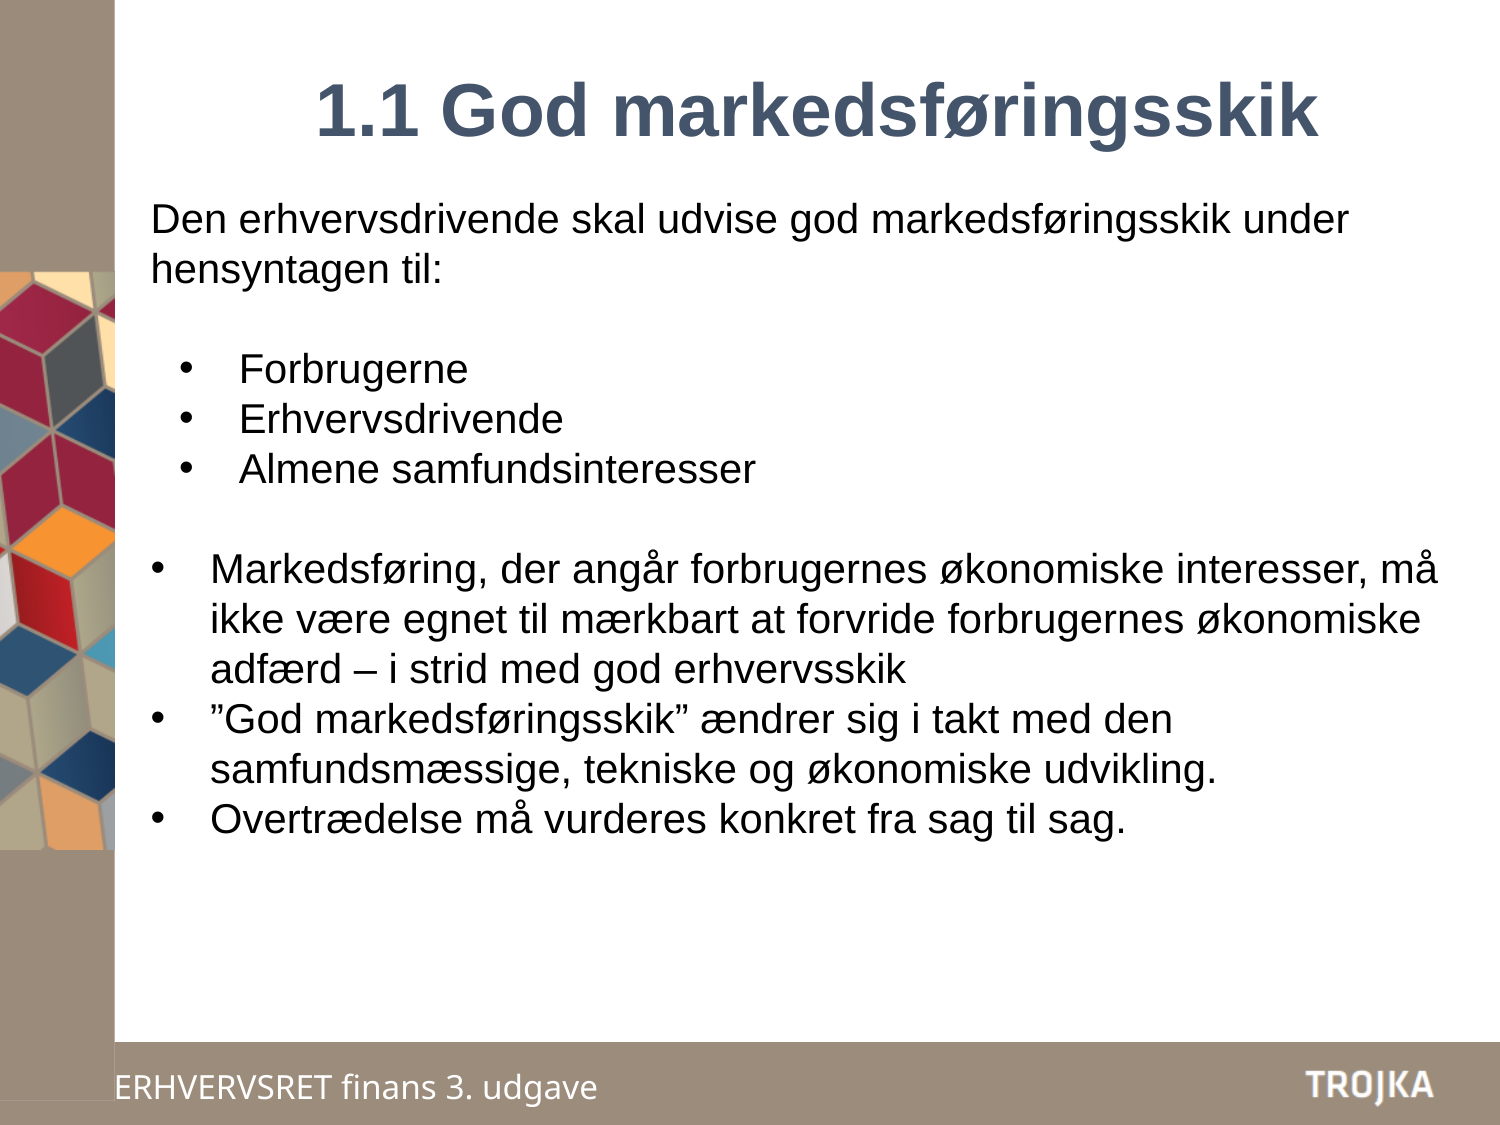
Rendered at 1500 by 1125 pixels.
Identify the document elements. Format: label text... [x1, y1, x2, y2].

text_box Den erhvervsdrivende skal udvise god markedsføringsskik under hensyntagen til: Forbrugerne Erhvervsdrivende Almene samfundsinteresser Markedsføring, der angår forbrugernes økonomiske interesser, må ikke være egnet til mærkbart at forvride forbrugernes økonomiske adfærd – i strid med god erhvervsskik ”God markedsføringsskik” ændrer sig i takt med den samfundsmæssige, tekniske og økonomiske udvikling. Overtrædelse må vurderes konkret fra sag til sag. [135, 184, 1477, 850]
text_box 1.1 God markedsføringsskik [135, 0, 1500, 159]
picture [0, 0, 115, 1100]
picture [0, 1042, 1500, 1125]
